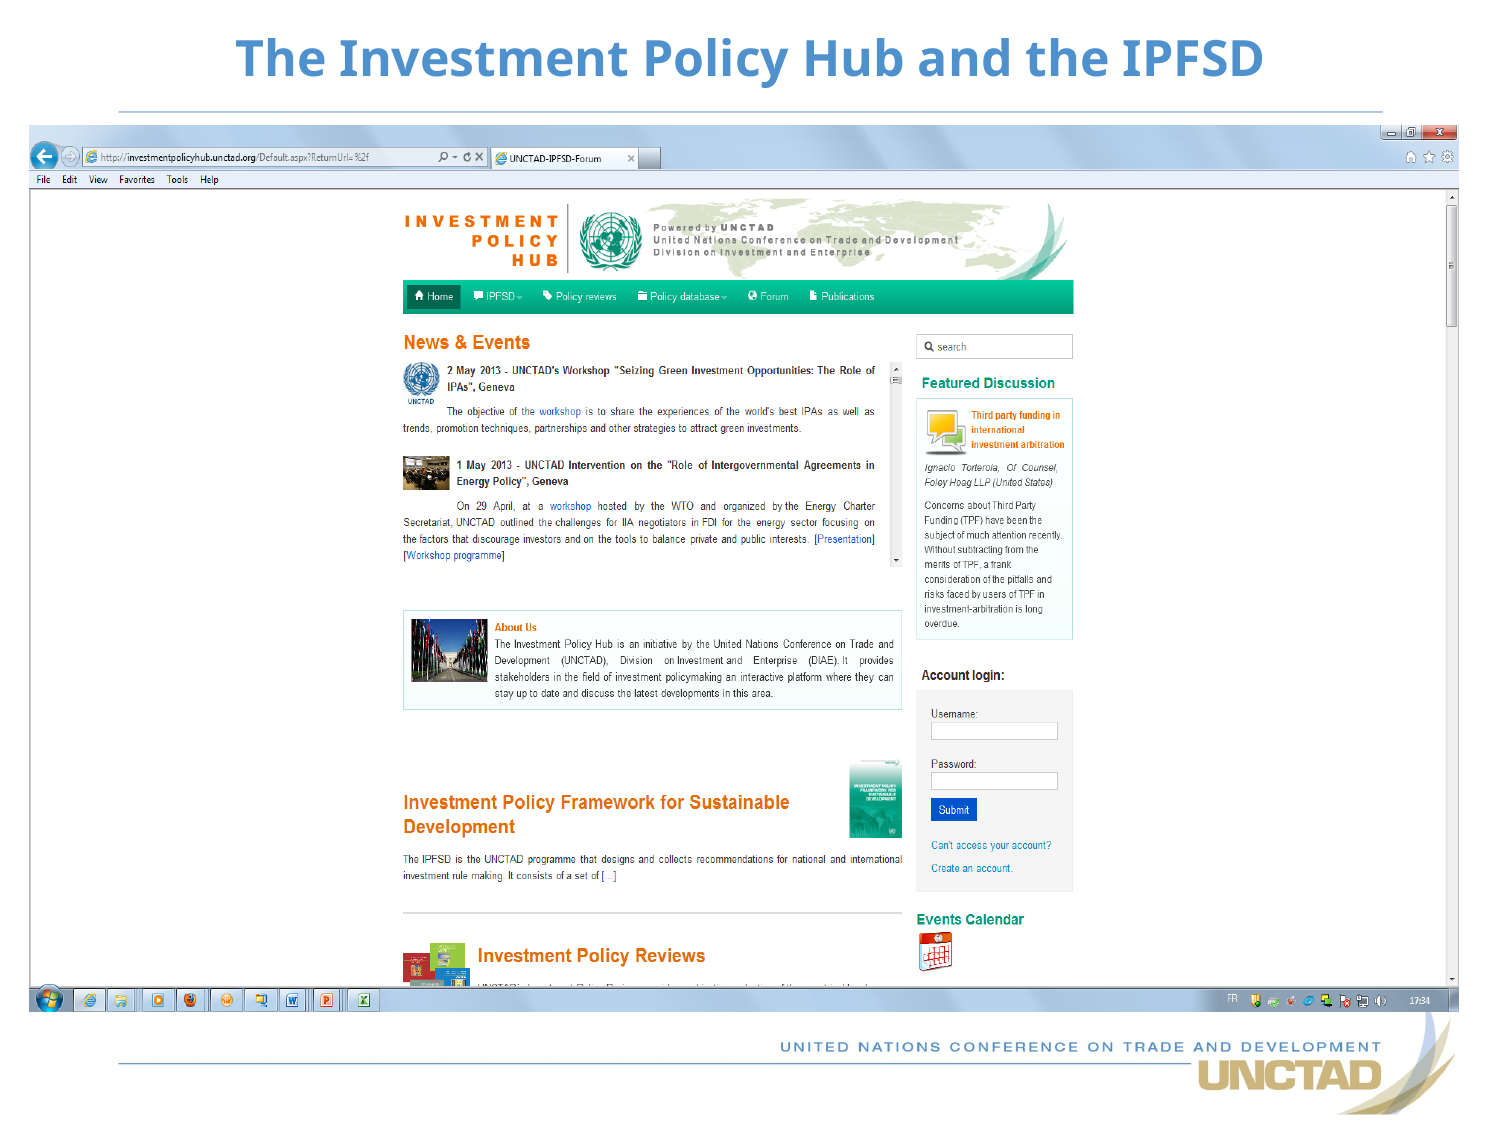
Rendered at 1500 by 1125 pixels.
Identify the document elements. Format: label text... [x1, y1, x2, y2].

picture [0, 0, 1500, 1125]
text_box The Investment Policy Hub and the IPFSD [1, 15, 1500, 98]
